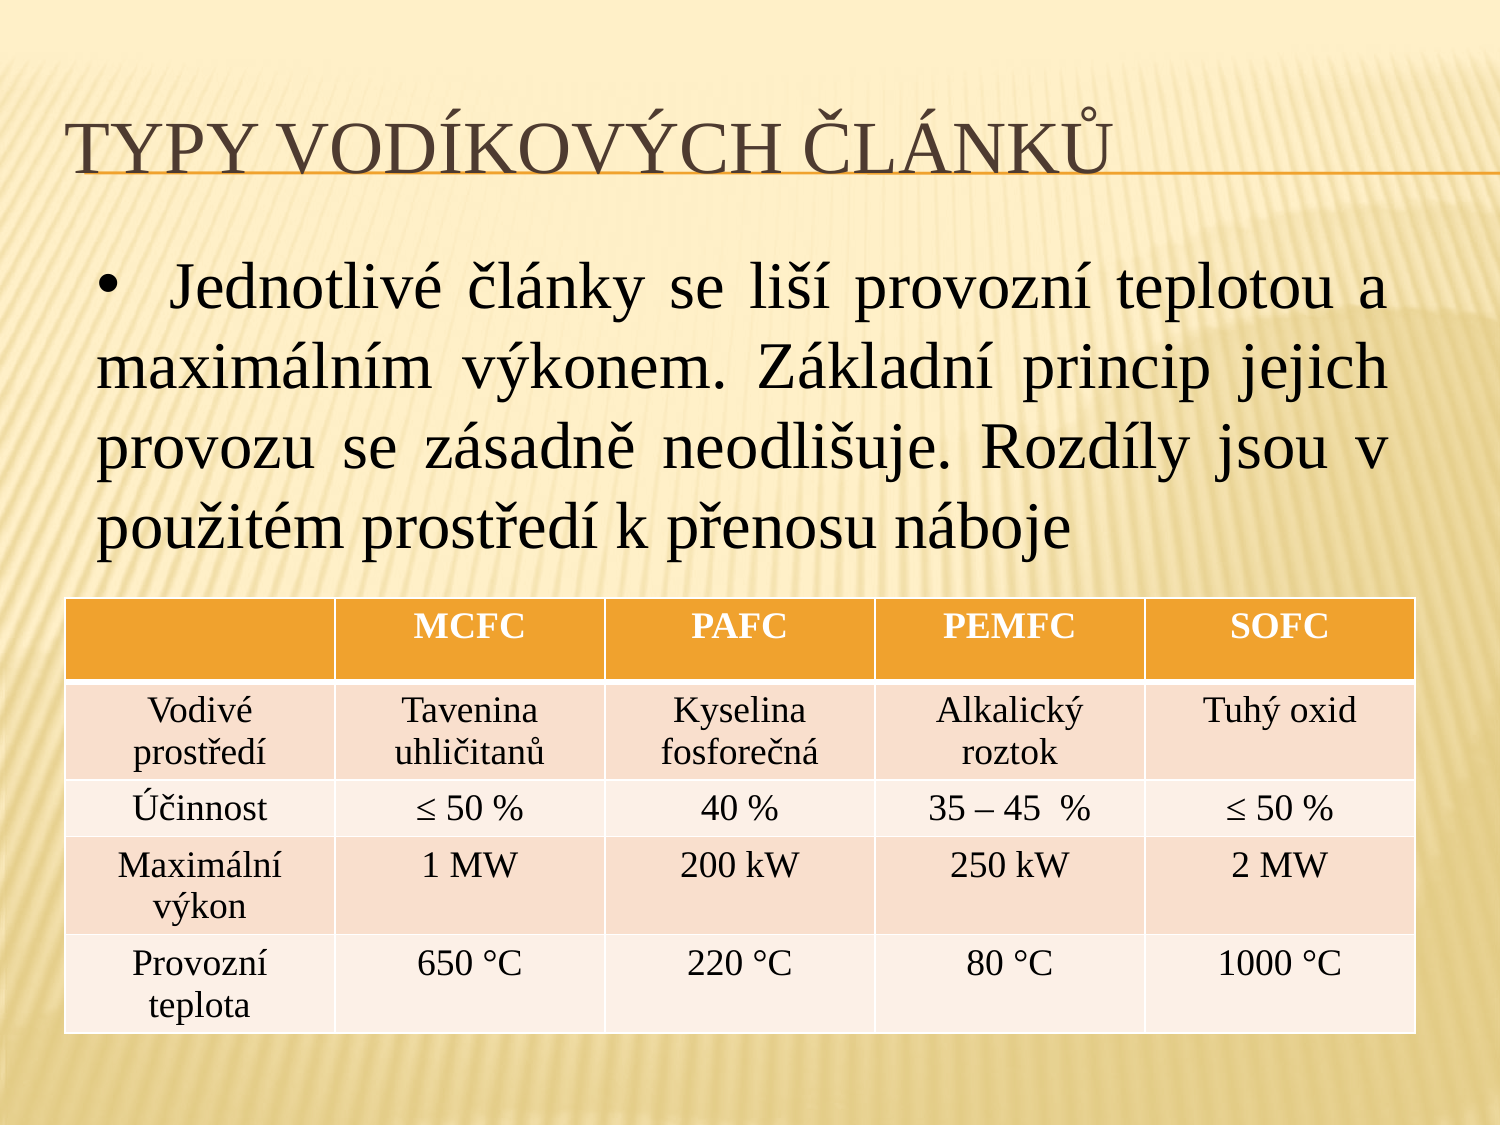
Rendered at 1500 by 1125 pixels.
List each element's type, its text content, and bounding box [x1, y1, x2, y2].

table_cell 1000 °C [1146, 935, 1414, 1032]
title Typy vodíkových článků [50, 75, 1475, 213]
table_header PAFC [606, 599, 874, 679]
table_cell 35 – 45 % [876, 781, 1144, 836]
table_cell Kyselina fosforečná [606, 685, 874, 779]
table_header SOFC [1146, 599, 1414, 679]
table_cell 250 kW [876, 837, 1144, 934]
table_cell 80 °C [876, 935, 1144, 1032]
table_cell 220 °C [606, 935, 874, 1032]
table_cell 40 % [606, 781, 874, 836]
table_cell Alkalický roztok [876, 685, 1144, 779]
table_cell Tuhý oxid [1146, 685, 1414, 779]
text_box Jednotlivé články se liší provozní teplotou a maximálním výkonem. Základní princip jejich provozu se zásadně neodlišuje. Rozdíly jsou v použitém prostředí k přenosu náboje [81, 234, 1407, 569]
table_cell 200 kW [606, 837, 874, 934]
table_cell 1 MW [336, 837, 604, 934]
table_cell Účinnost [66, 781, 334, 836]
table_header [66, 599, 334, 679]
table_cell Vodivé prostředí [66, 685, 334, 779]
table_cell Provozní teplota [66, 935, 334, 1032]
table_cell Maximální výkon [66, 837, 334, 934]
table_cell ≤ 50 % [336, 781, 604, 836]
table_cell Tavenina uhličitanů [336, 685, 604, 779]
table_header MCFC [336, 599, 604, 679]
table_cell 2 MW [1146, 837, 1414, 934]
table_cell ≤ 50 % [1146, 781, 1414, 836]
table_cell 650 °C [336, 935, 604, 1032]
table_header PEMFC [876, 599, 1144, 679]
